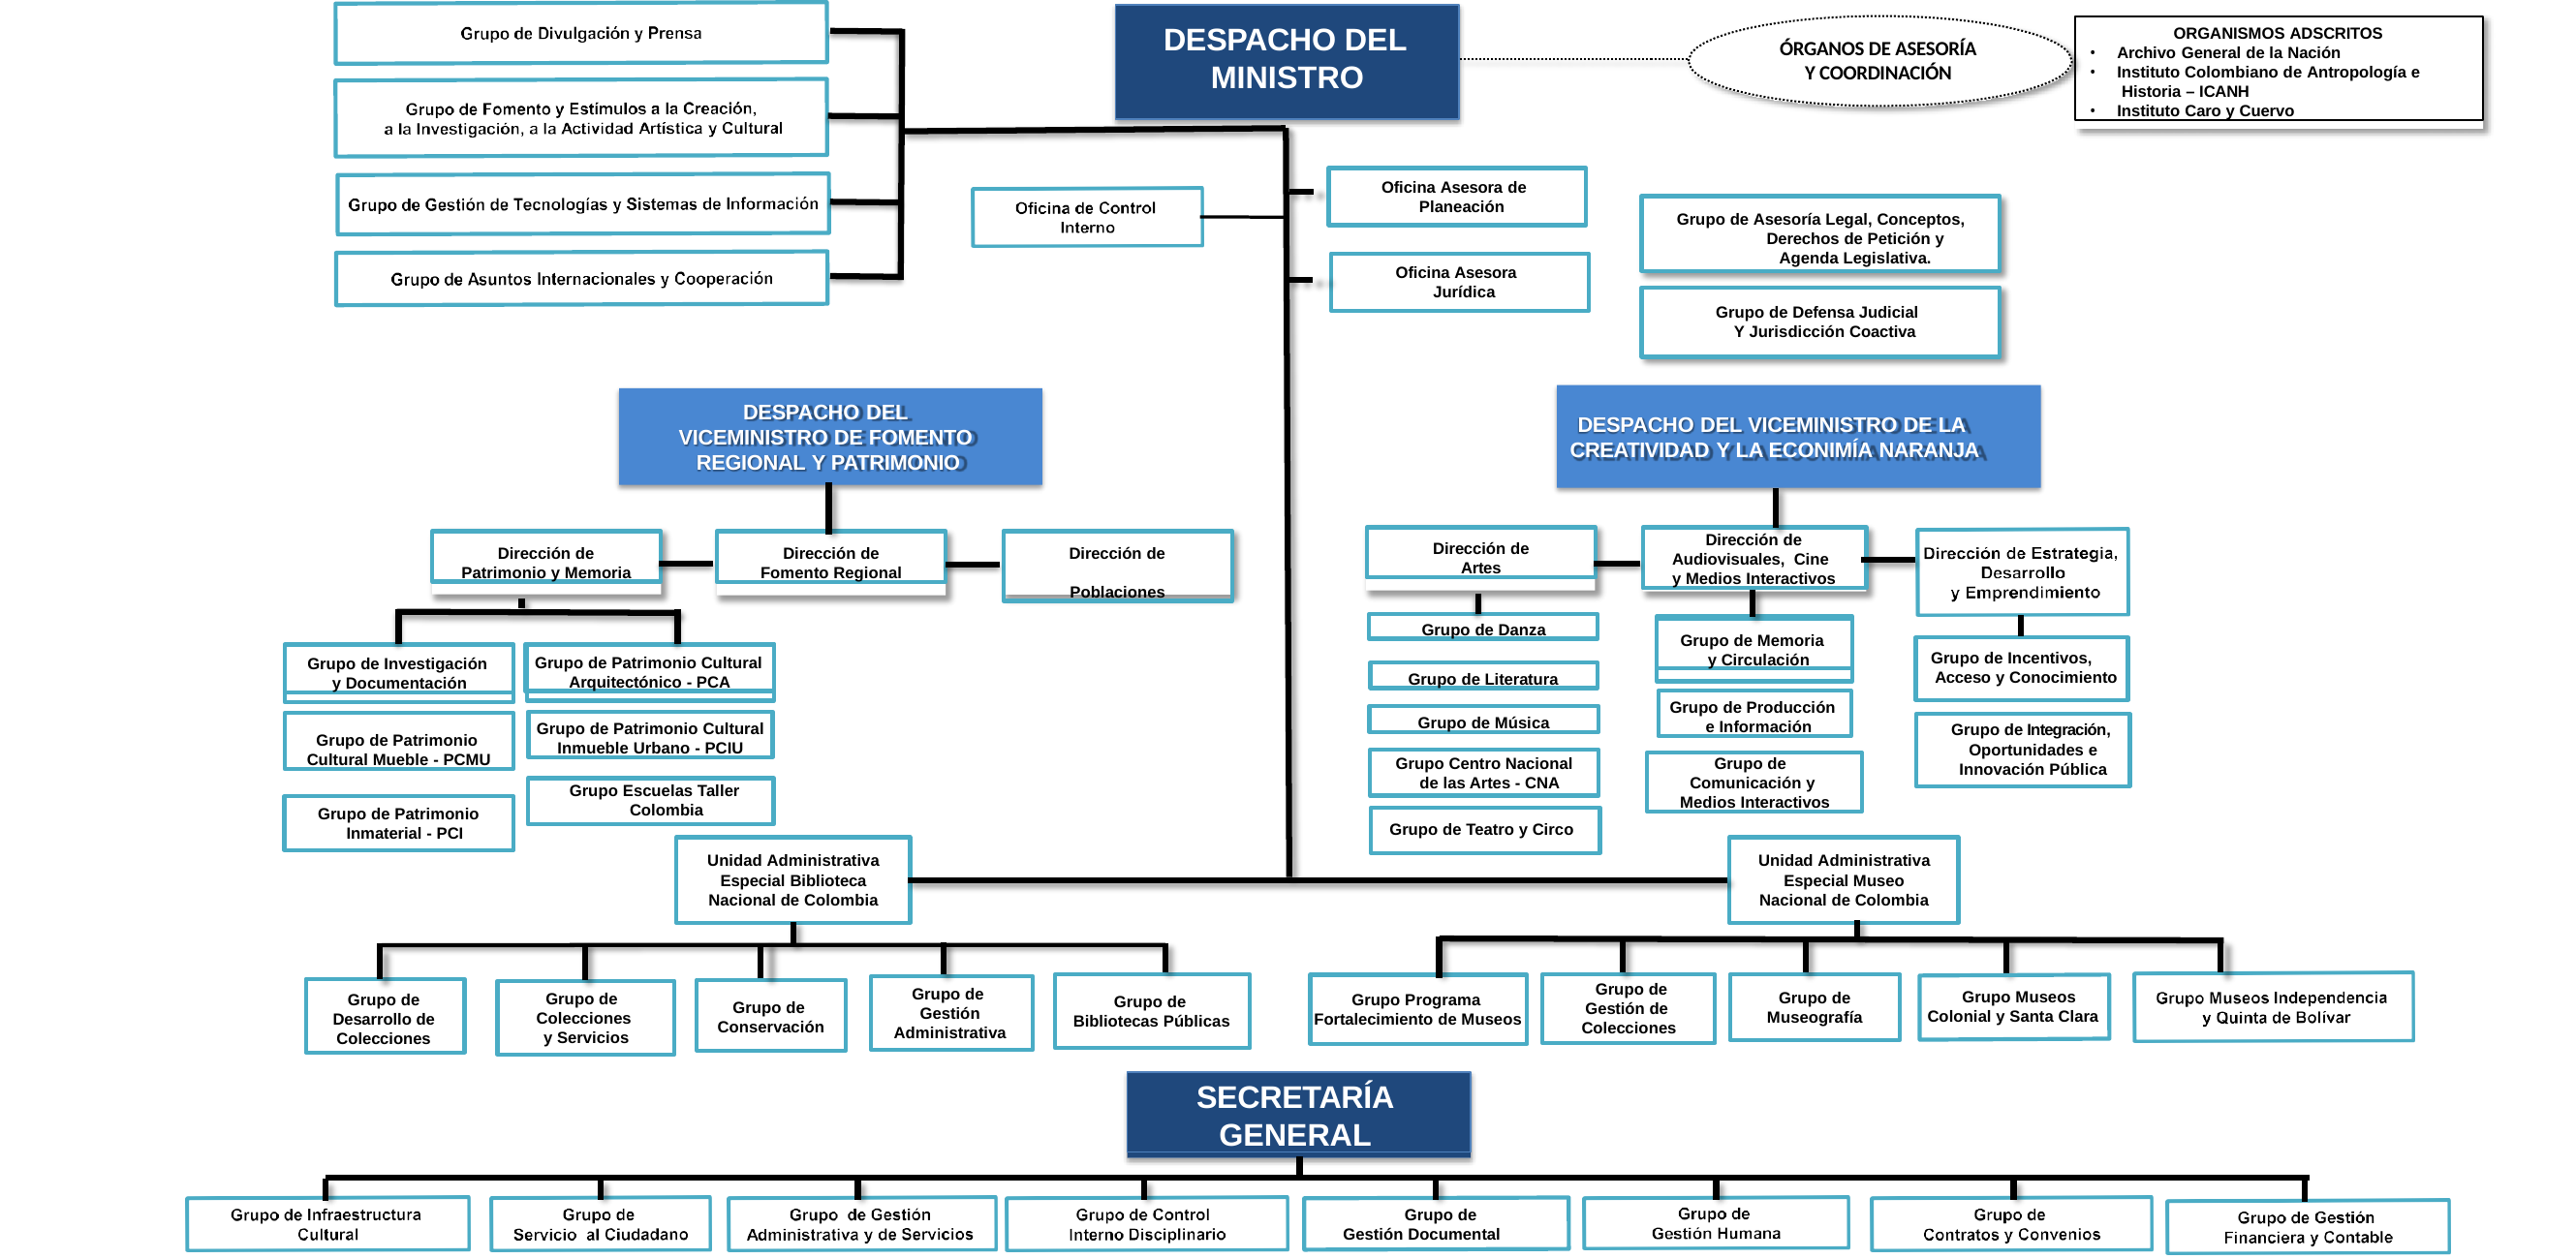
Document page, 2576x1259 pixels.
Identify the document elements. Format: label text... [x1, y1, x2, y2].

text_box Grupo de Desarrollo de Colecciones [313, 987, 457, 1048]
text_box [305, 978, 465, 1053]
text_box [2246, 14, 2497, 894]
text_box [185, 1155, 2451, 1255]
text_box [335, 1, 2241, 994]
text_box [871, 1002, 1034, 1050]
text_box Grupo Programa Fortalecimiento de Museos [1312, 1002, 1526, 1029]
text_box [284, 693, 328, 703]
text_box Grupo de Patrimonio Cultural Mueble - PCMU [284, 712, 328, 769]
text_box Grupo de Gestión Administrativa [889, 1002, 1010, 1042]
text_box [1550, 381, 2415, 1043]
text_box [1054, 1002, 1251, 1049]
text_box Grupo de Bibliotecas Públicas [1071, 1002, 1234, 1030]
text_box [1121, 1064, 1477, 1153]
text_box [697, 1002, 847, 1051]
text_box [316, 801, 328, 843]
text_box [1310, 1002, 1528, 1044]
text_box [284, 796, 328, 850]
text_box Grupo de Investigación y Documentación [284, 644, 328, 693]
text_box [497, 1002, 675, 1055]
text_box Grupo de Colecciones y Servicios [533, 1002, 634, 1047]
text_box Grupo de Conservación [715, 1002, 827, 1036]
